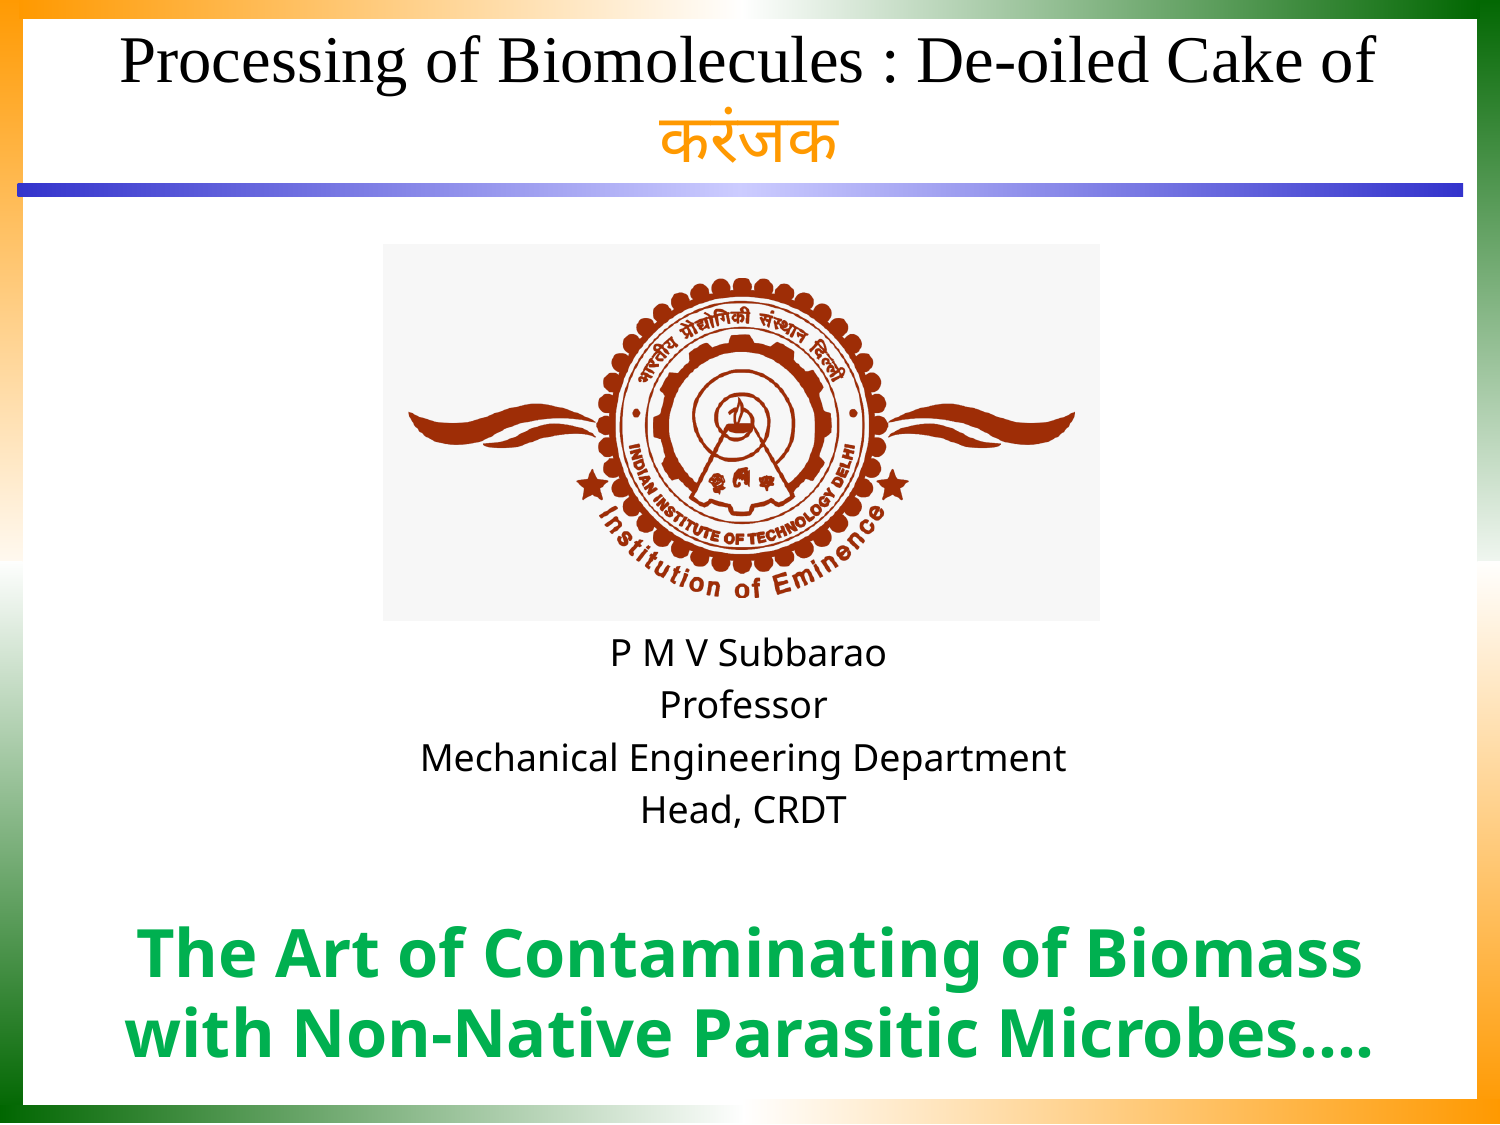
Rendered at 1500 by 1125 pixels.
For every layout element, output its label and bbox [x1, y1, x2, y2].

text_box [0, 0, 1500, 1125]
picture [383, 243, 1100, 622]
